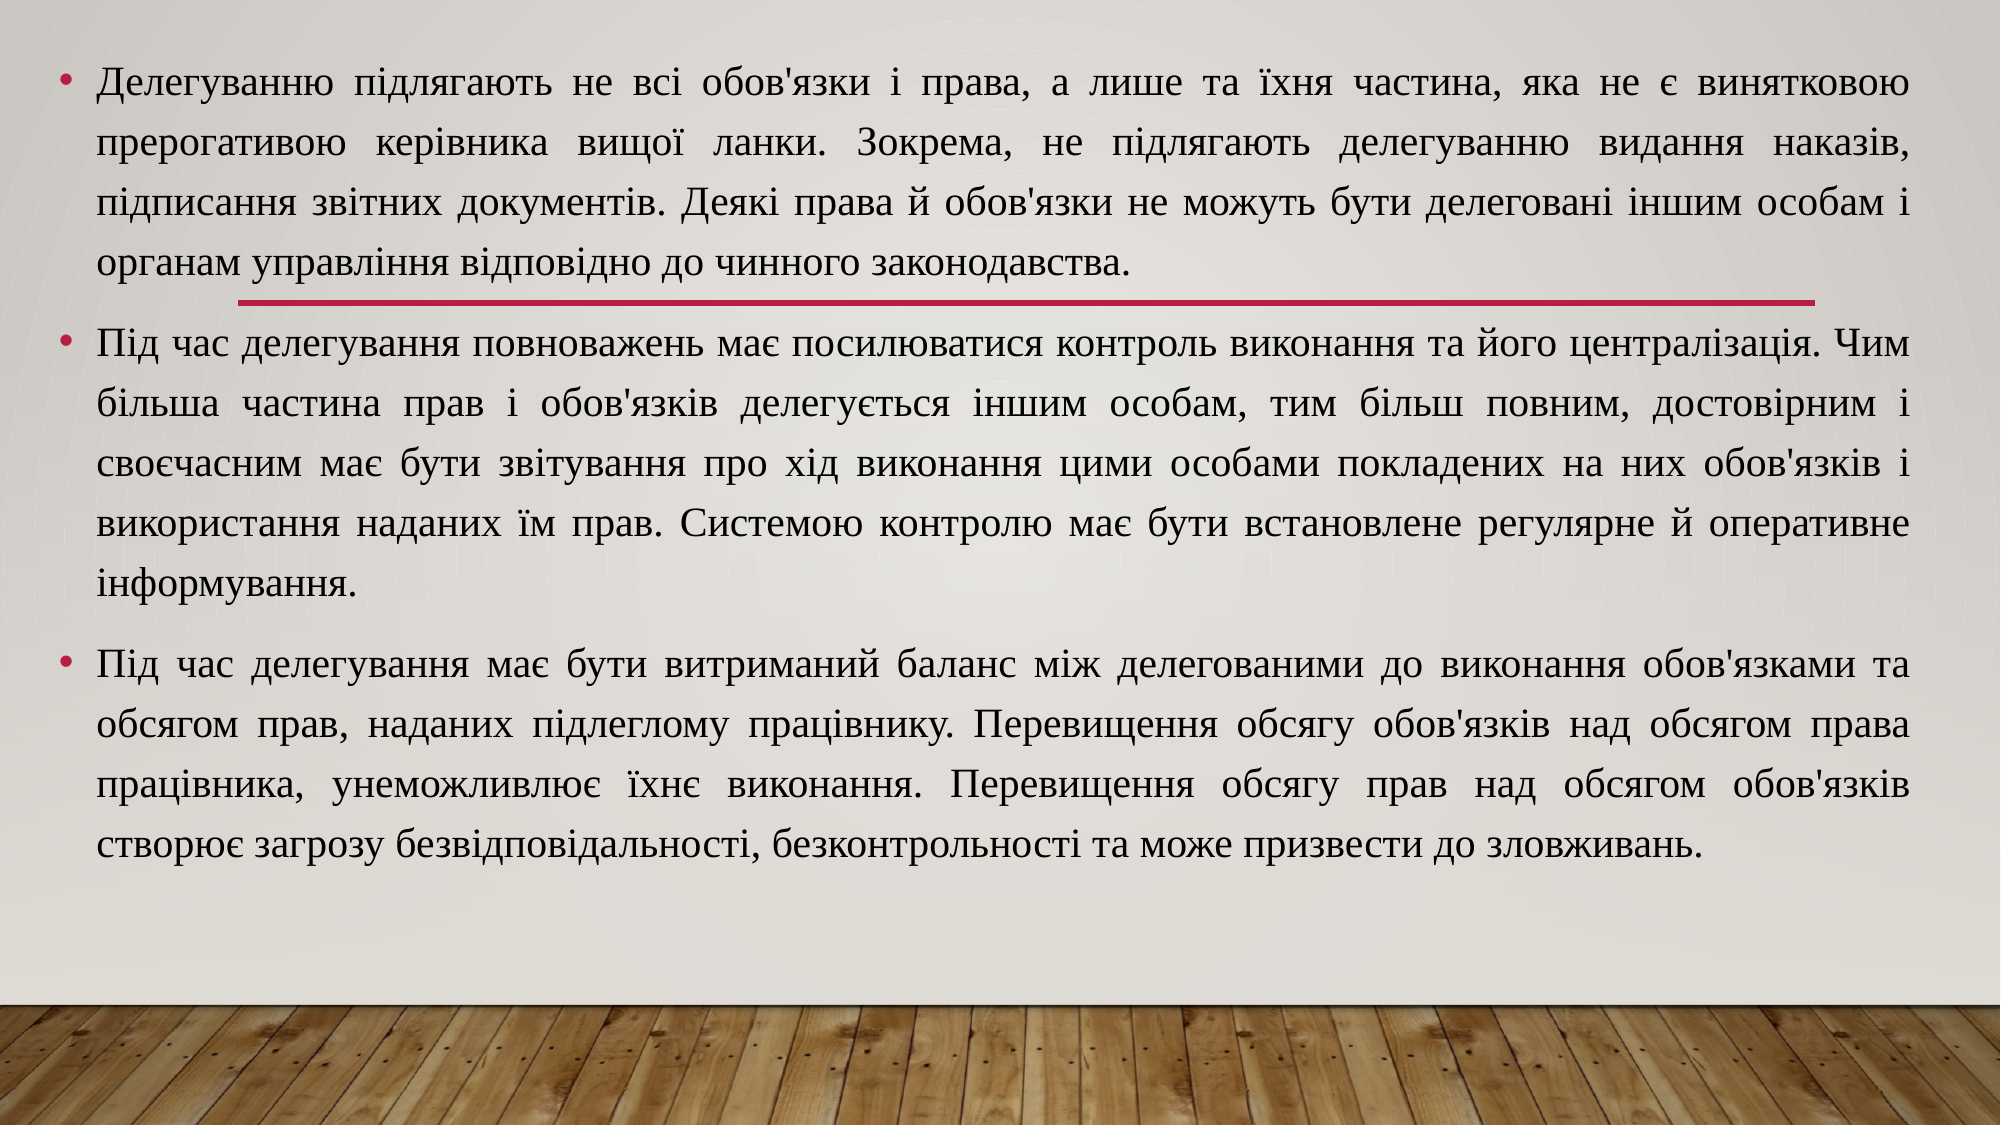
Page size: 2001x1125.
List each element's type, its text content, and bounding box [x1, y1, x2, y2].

picture [0, 1005, 2000, 1125]
list Делегуванню підлягають не всі обов'язки і права, а лише та їхня частина, яка не є винятковою прерогативою керівника вищої ланки. Зокрема, не підлягають делегуванню видання наказів, підписання звітних документів. Деякі права й обов'язки не можуть бути делеговані іншим особам і органам управління відповідно до чинного законодавства. Під час делегування повноважень має посилюватися контроль виконання та його централізація. Чим більша частина прав і обов'язків делегується іншим особам, тим більш повним, достовірним і своєчасним має бути звітування про хід виконання цими особами покладених на них обов'язків і використання наданих їм прав. Системою контролю має бути встановлене регулярне й оперативне інформування. Під час делегування має бути витриманий баланс між делегованими до виконання обов'язками та обсягом прав, наданих підлеглому працівнику. Перевищення обсягу обов'язків над обсягом права працівника, унеможливлює їхнє виконання. Перевищення обсягу прав над обсягом обов'язків створює загрозу безвідповідальності, безконтрольності та може призвести до зловживань. [43, 36, 1927, 965]
